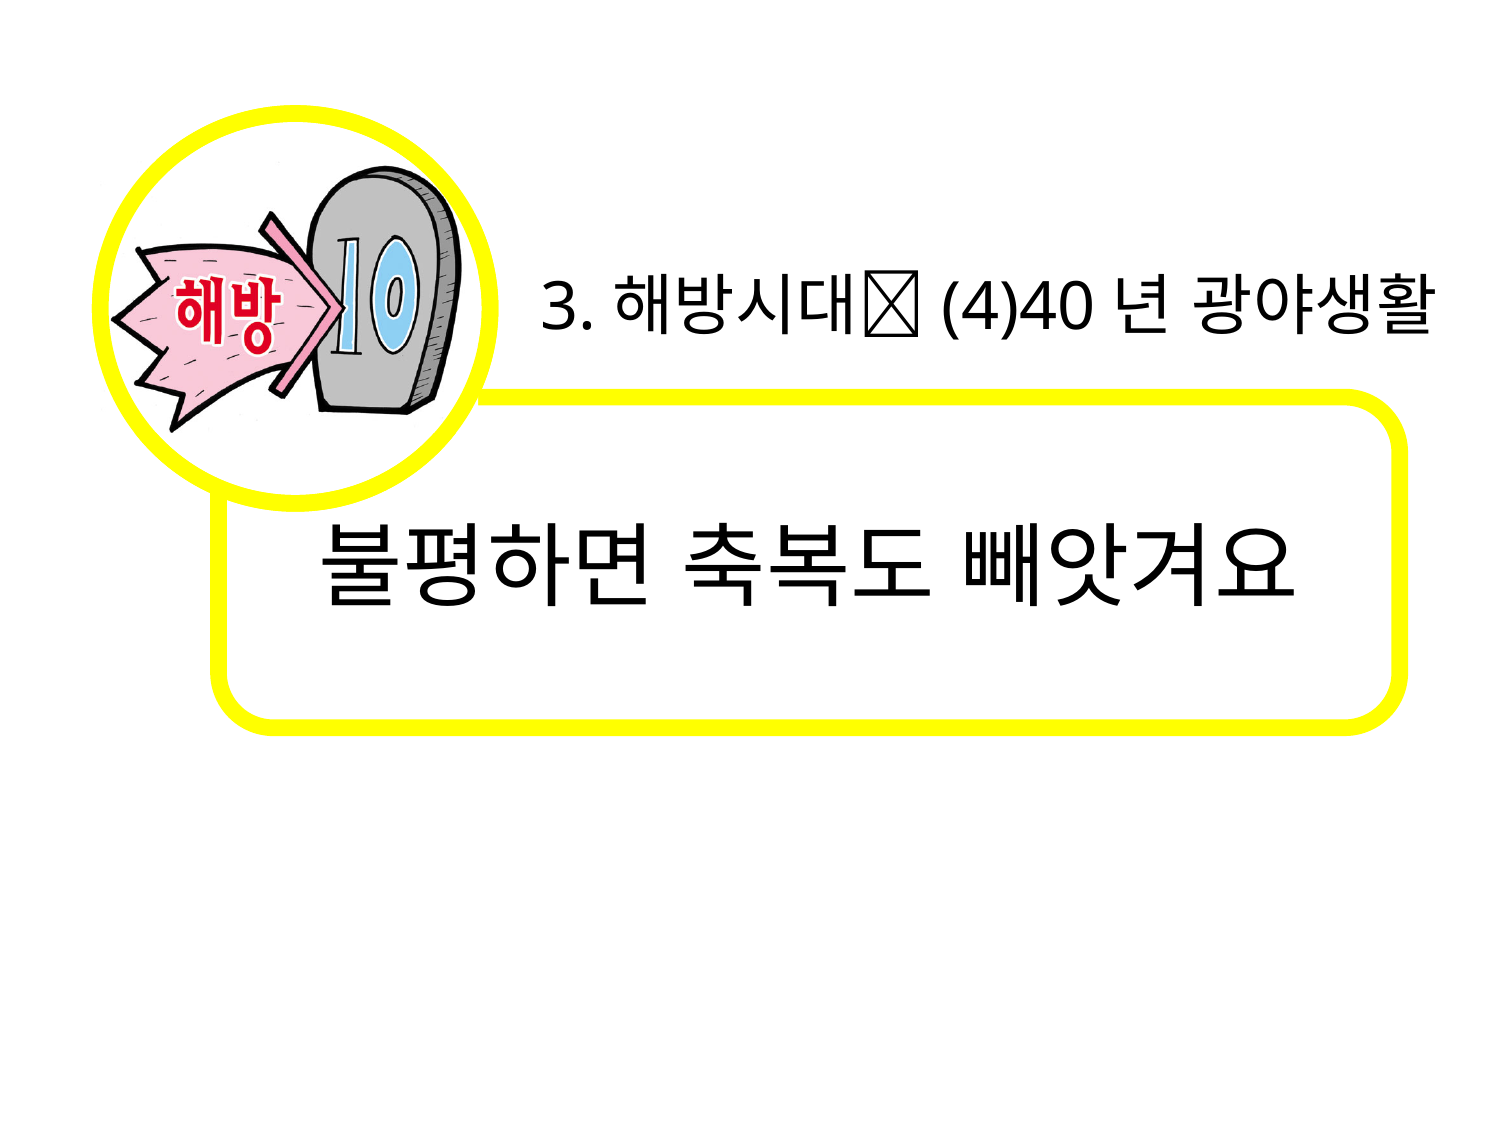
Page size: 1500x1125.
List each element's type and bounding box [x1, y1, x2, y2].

text_box [99, 113, 1471, 729]
